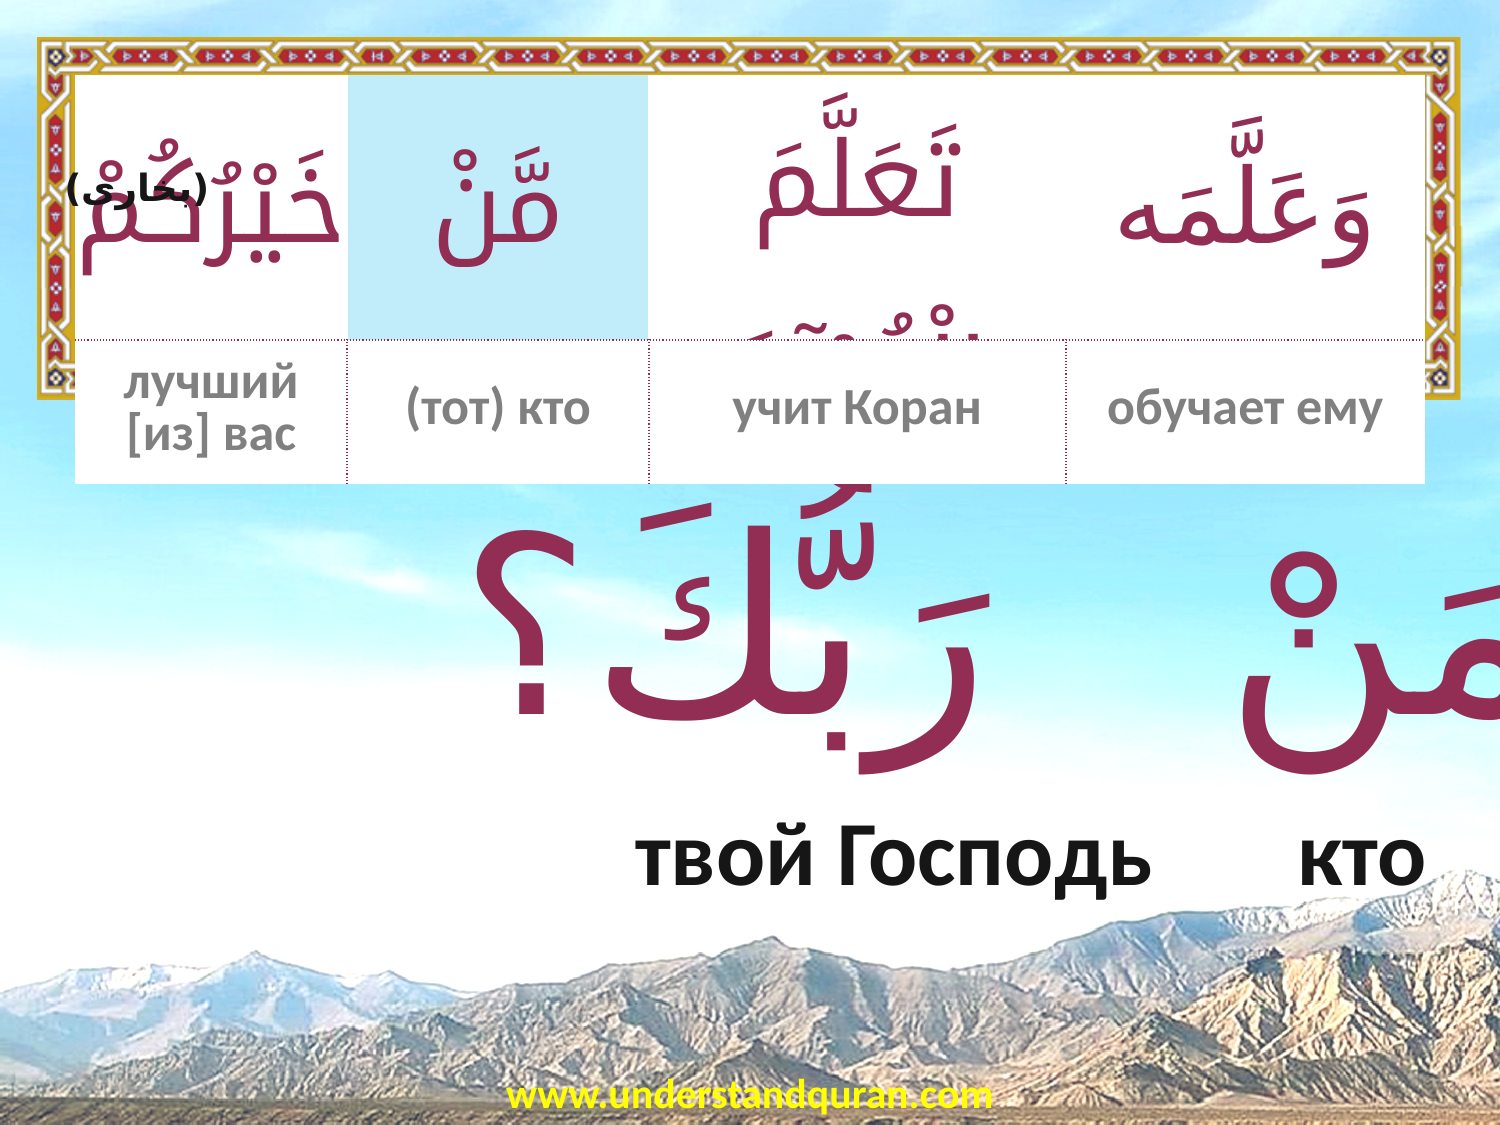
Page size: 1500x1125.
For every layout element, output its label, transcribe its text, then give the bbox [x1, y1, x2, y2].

table_cell (тот) кто [347, 410, 649, 484]
picture [0, 0, 1500, 1125]
table_cell обучает ему [1066, 410, 1425, 484]
table_cell лучший [из] вас [75, 410, 347, 484]
table_cell учит Коран [649, 410, 1066, 484]
text_box مَنْ رَبُّكَ؟ [444, 459, 1500, 772]
text_box твой Господь кто [587, 786, 1475, 911]
